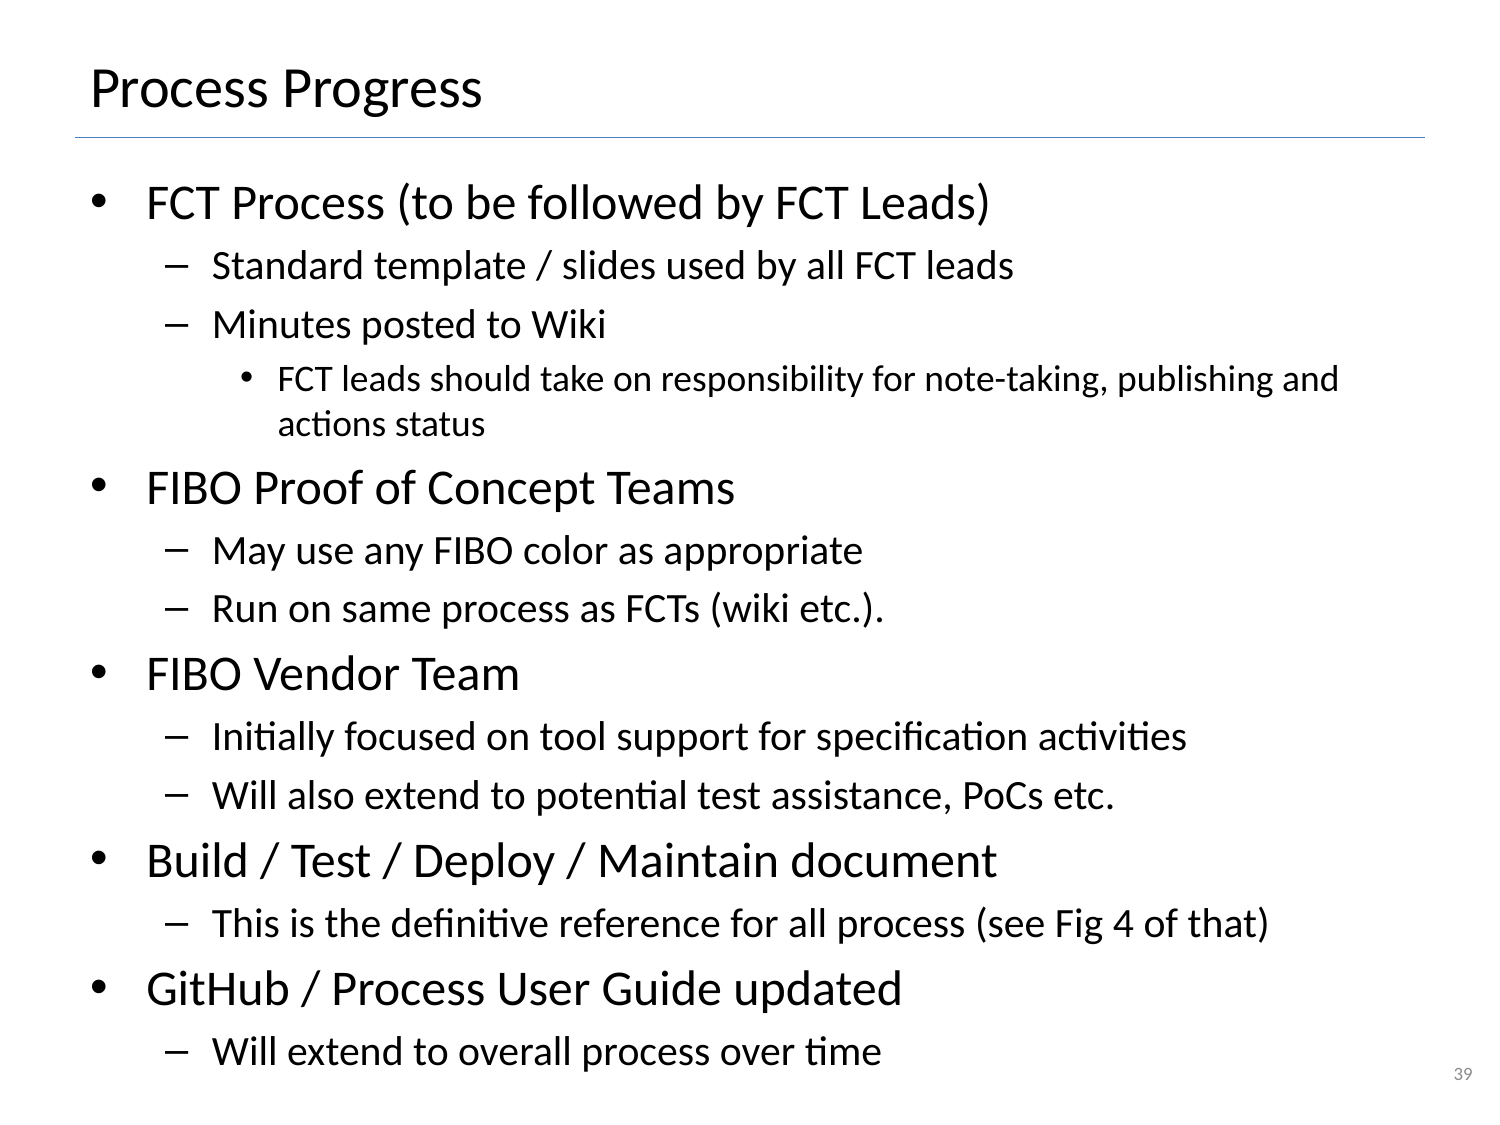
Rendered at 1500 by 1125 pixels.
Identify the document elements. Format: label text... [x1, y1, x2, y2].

slide_number 39 [1425, 1042, 1488, 1103]
title Process Progress [74, 37, 1426, 131]
list FCT Process (to be followed by FCT Leads) Standard template / slides used by all FCT leads Minutes posted to Wiki FCT leads should take on responsibility for note-taking, publishing and actions status FIBO Proof of Concept Teams May use any FIBO color as appropriate Run on same process as FCTs (wiki etc.). FIBO Vendor Team Initially focused on tool support for specification activities Will also extend to potential test assistance, PoCs etc. Build / Test / Deploy / Maintain document This is the definitive reference for all process (see Fig 4 of that) GitHub / Process User Guide updated Will extend to overall process over time [74, 162, 1426, 1101]
